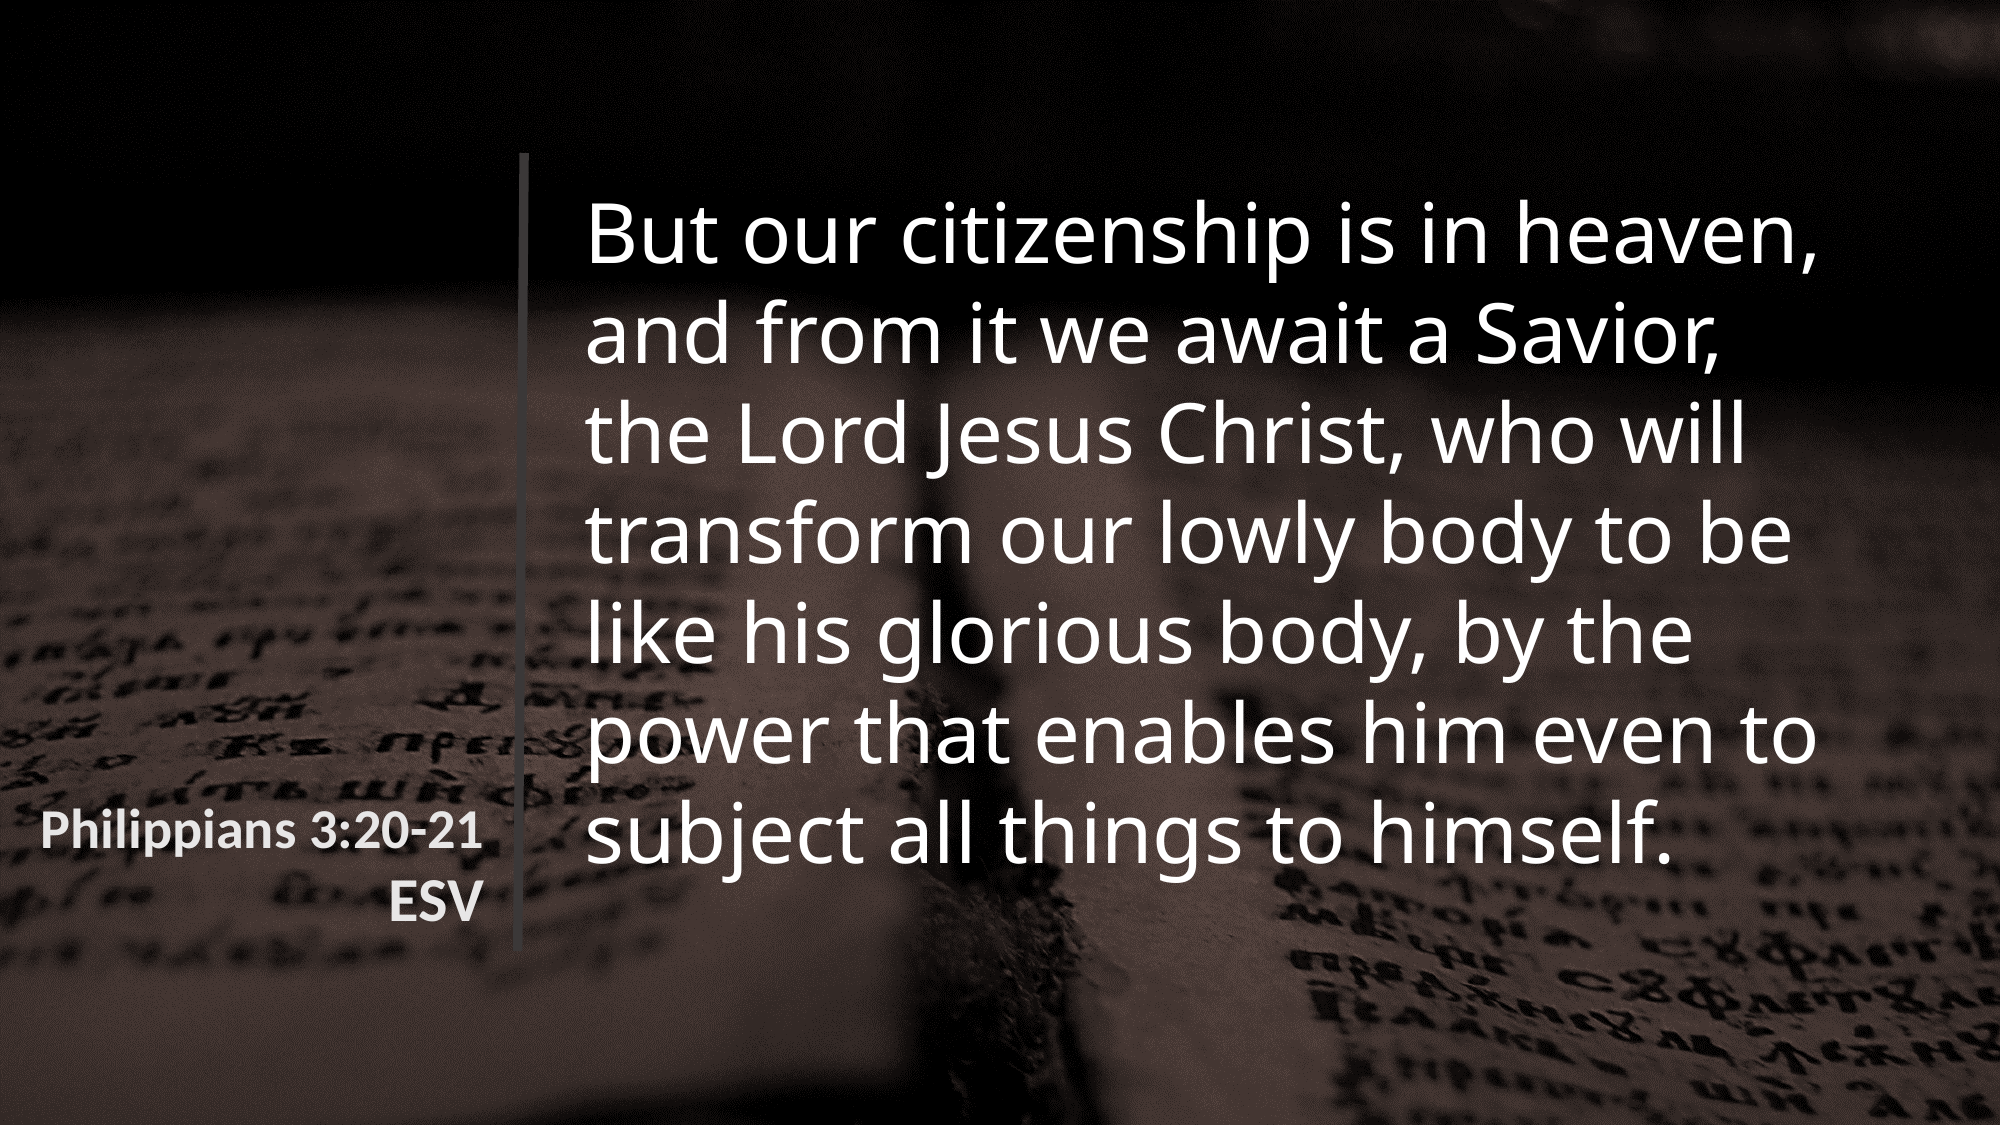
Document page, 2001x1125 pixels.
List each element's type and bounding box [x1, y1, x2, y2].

text_box [517, 152, 525, 951]
picture [0, 0, 2000, 1125]
